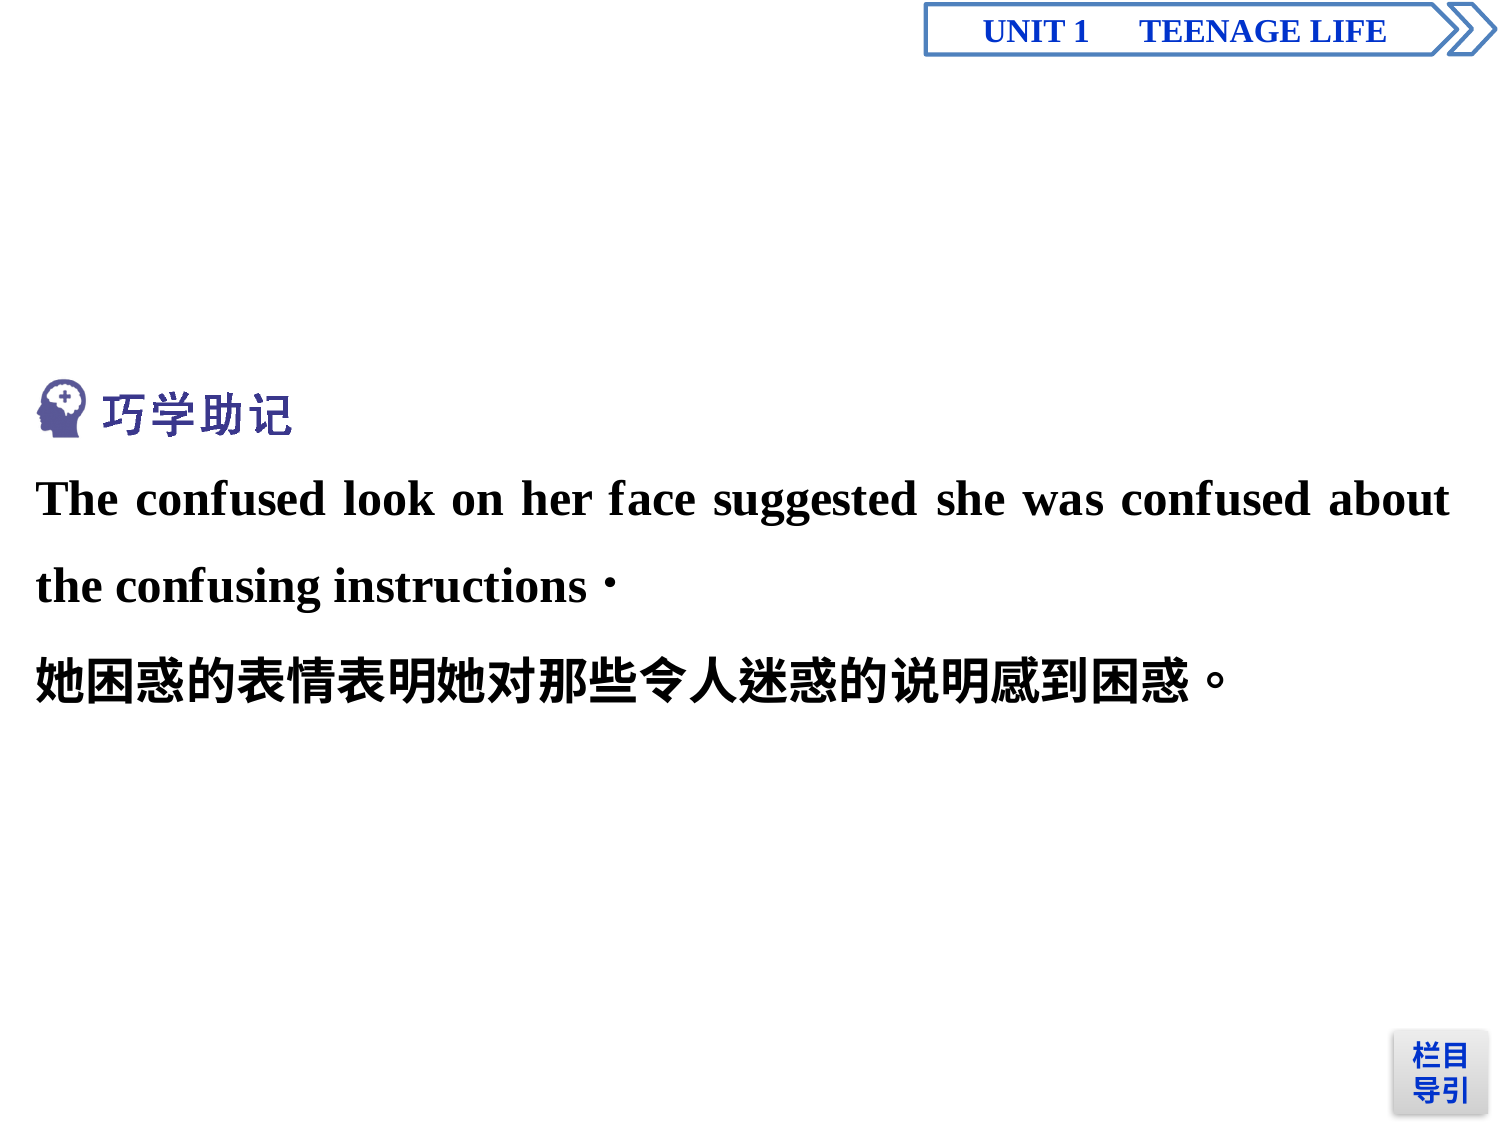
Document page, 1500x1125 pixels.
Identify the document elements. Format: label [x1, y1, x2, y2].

text_box [35, 375, 1466, 749]
